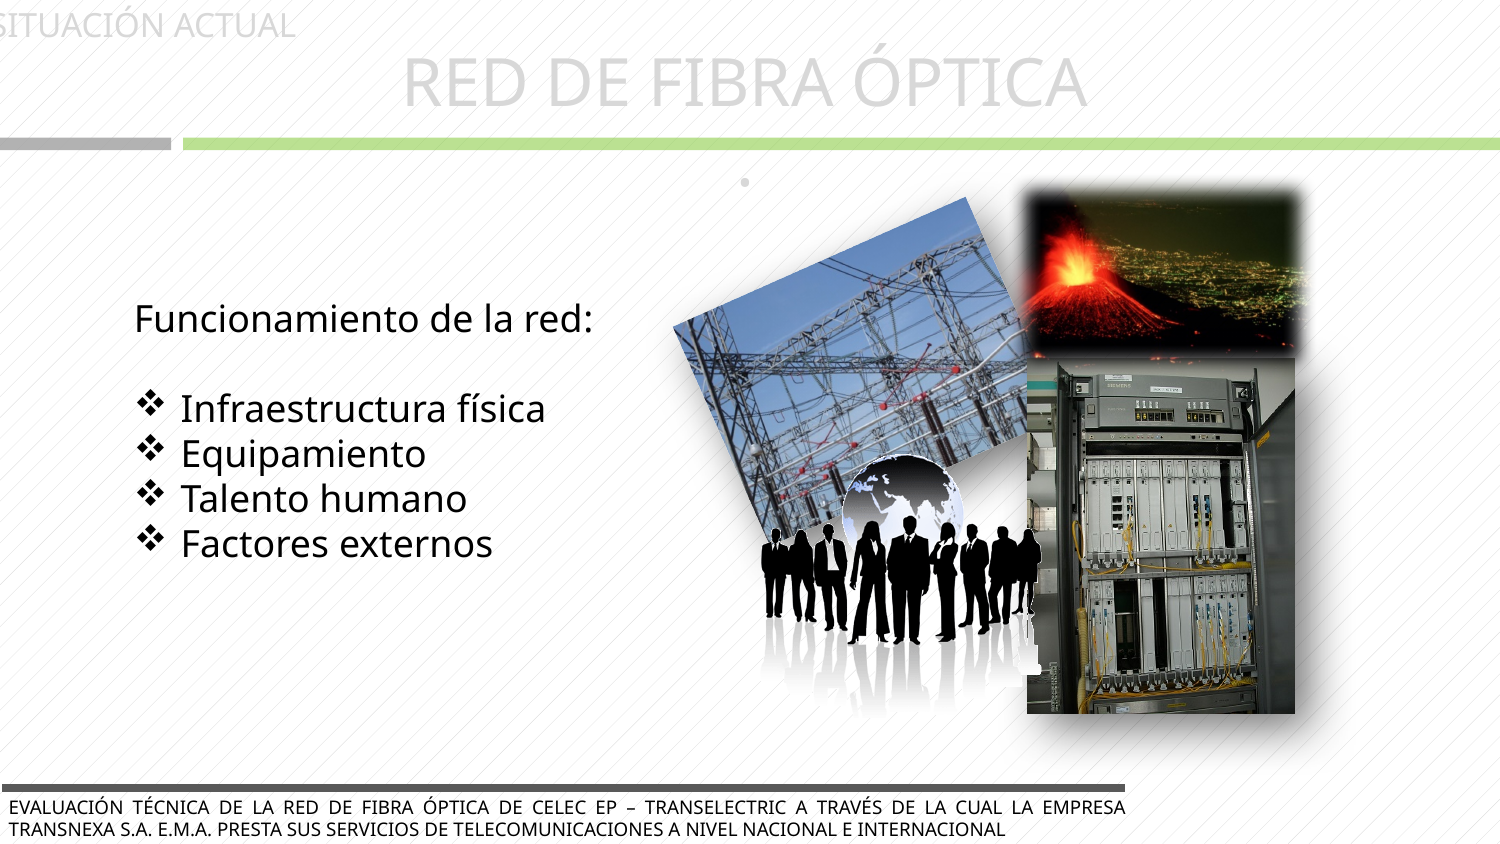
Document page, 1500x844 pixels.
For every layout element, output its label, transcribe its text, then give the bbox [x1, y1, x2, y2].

text_box SITUACIÓN ACTUAL [0, 0, 316, 115]
text_box EVALUACIÓN TÉCNICA DE LA RED DE FIBRA ÓPTICA DE CELEC EP – TRANSELECTRIC A TRAVÉS DE LA CUAL LA EMPRESA TRANSNEXA S.A. E.M.A. PRESTA SUS SERVICIOS DE TELECOMUNICACIONES A NIVEL NACIONAL E INTERNACIONAL [0, 787, 1140, 844]
text_box RED DE FIBRA ÓPTICA . [76, 32, 1415, 149]
picture [673, 172, 1318, 718]
text_box [181, 136, 1500, 152]
text_box [0, 136, 173, 152]
text_box Funcionamiento de la red: Infraestructura física Equipamiento Talento humano Factores externos [118, 287, 608, 573]
